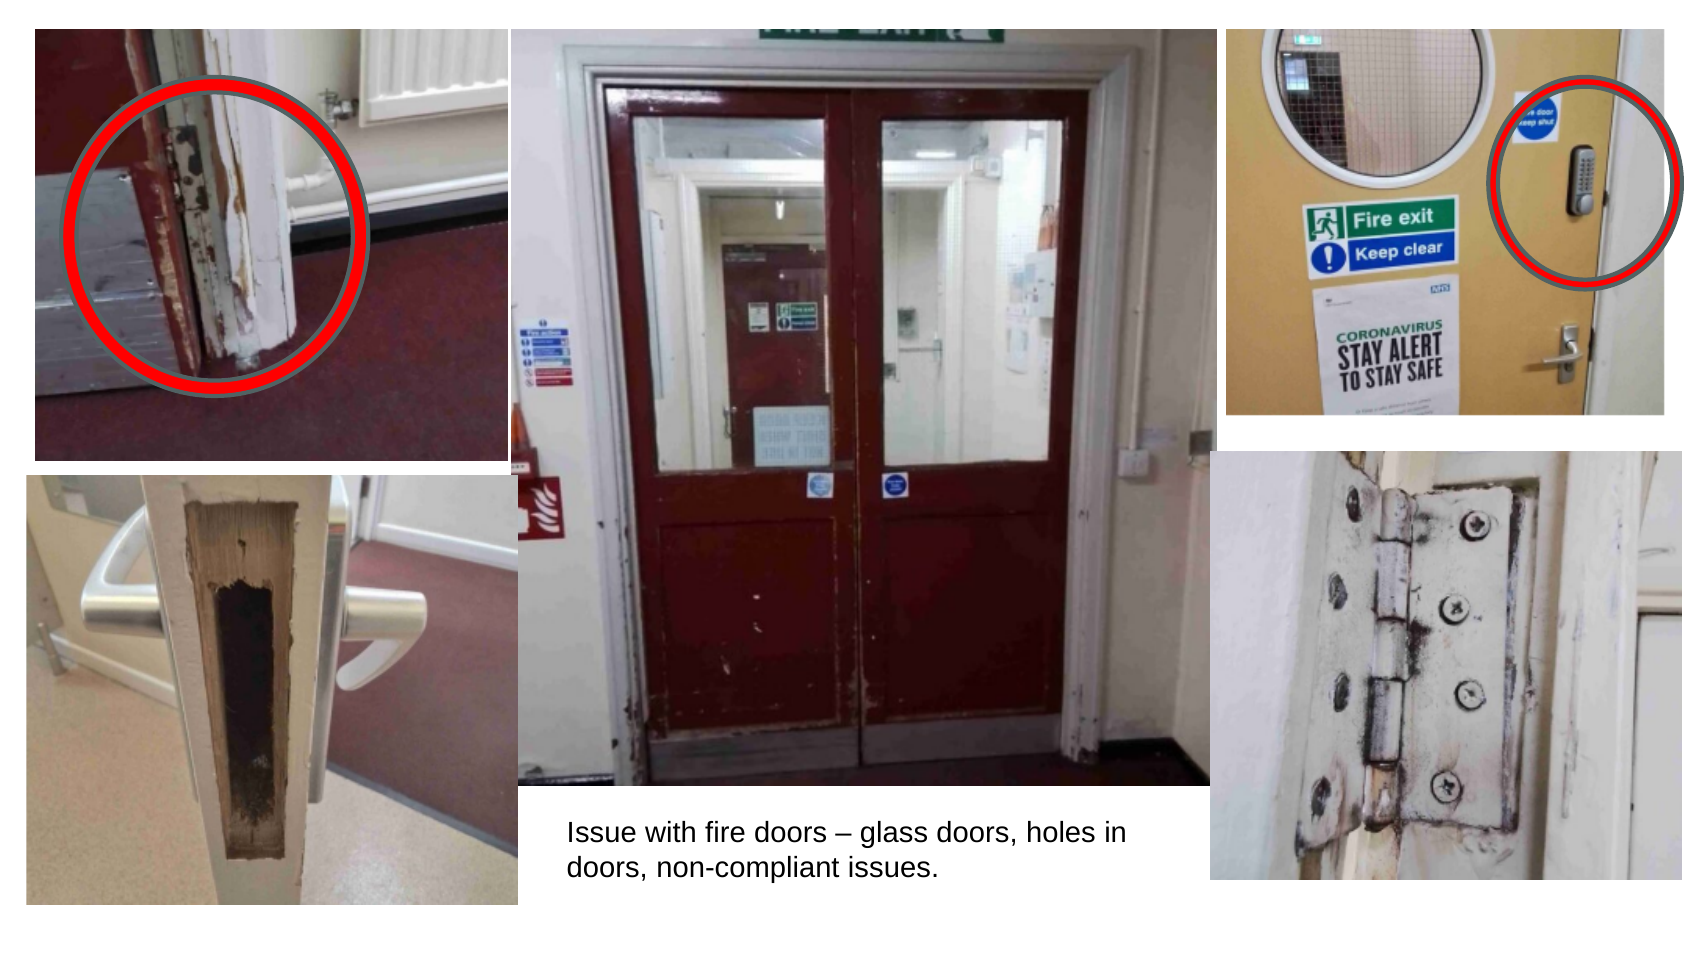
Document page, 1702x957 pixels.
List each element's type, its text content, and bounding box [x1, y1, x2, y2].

text_box Issue with fire doors – glass doors, holes in doors, non-compliant issues. [551, 805, 1181, 891]
picture [25, 29, 1683, 906]
picture [1226, 29, 1666, 418]
text_box [1669, 125, 1684, 241]
picture [35, 29, 508, 462]
